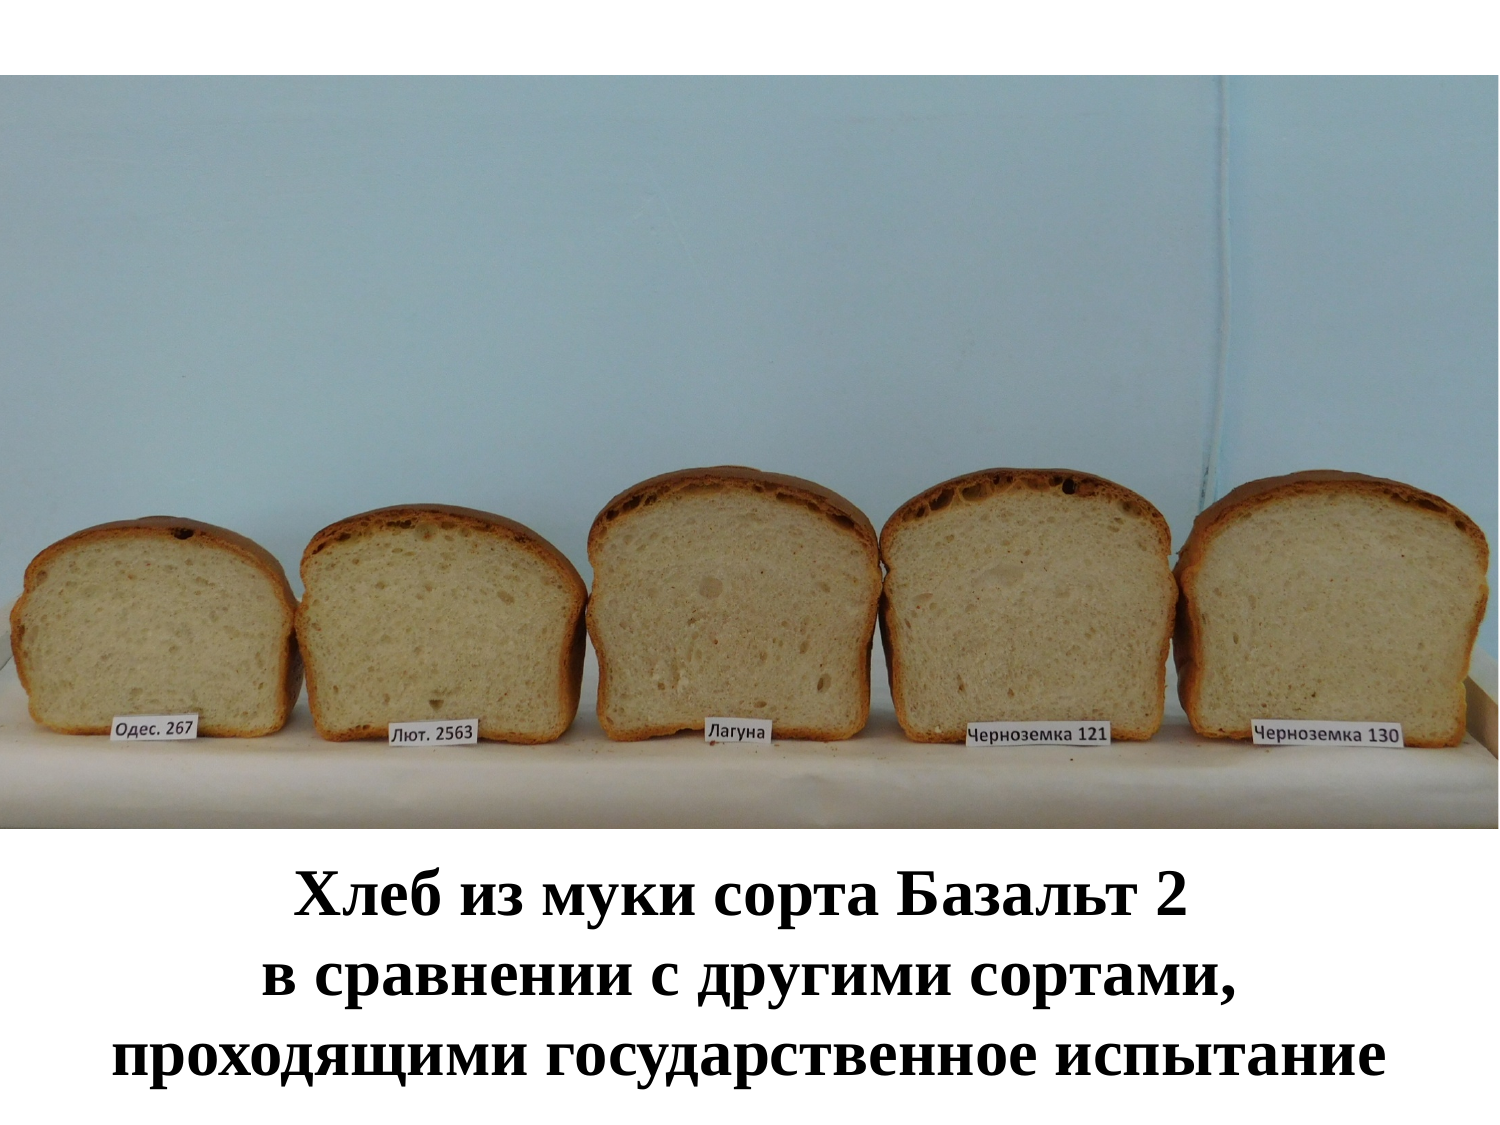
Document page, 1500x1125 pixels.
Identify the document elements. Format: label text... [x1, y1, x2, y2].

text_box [0, 74, 1499, 829]
title Хлеб из муки сорта Базальт 2 в сравнении с другими сортами, проходящими государственное испытание [74, 849, 1426, 1088]
